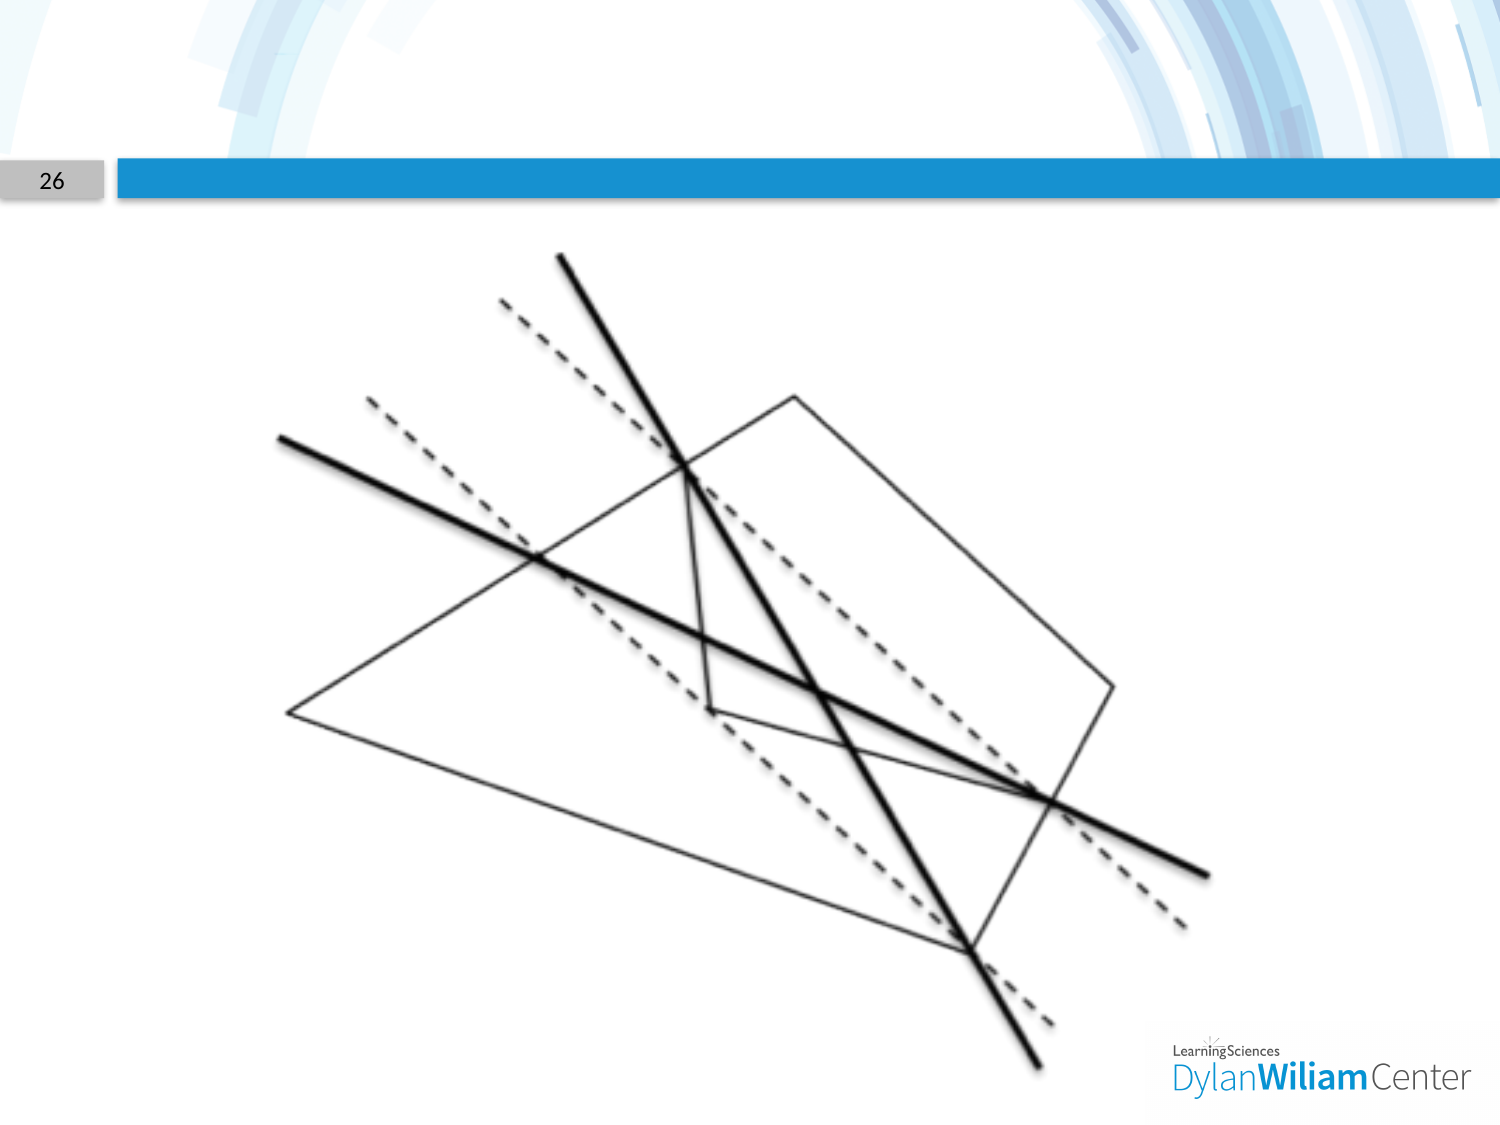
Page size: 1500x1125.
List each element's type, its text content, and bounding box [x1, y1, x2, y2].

slide_number 26 [0, 160, 105, 199]
picture [266, 248, 1500, 1125]
picture [0, 0, 1500, 159]
